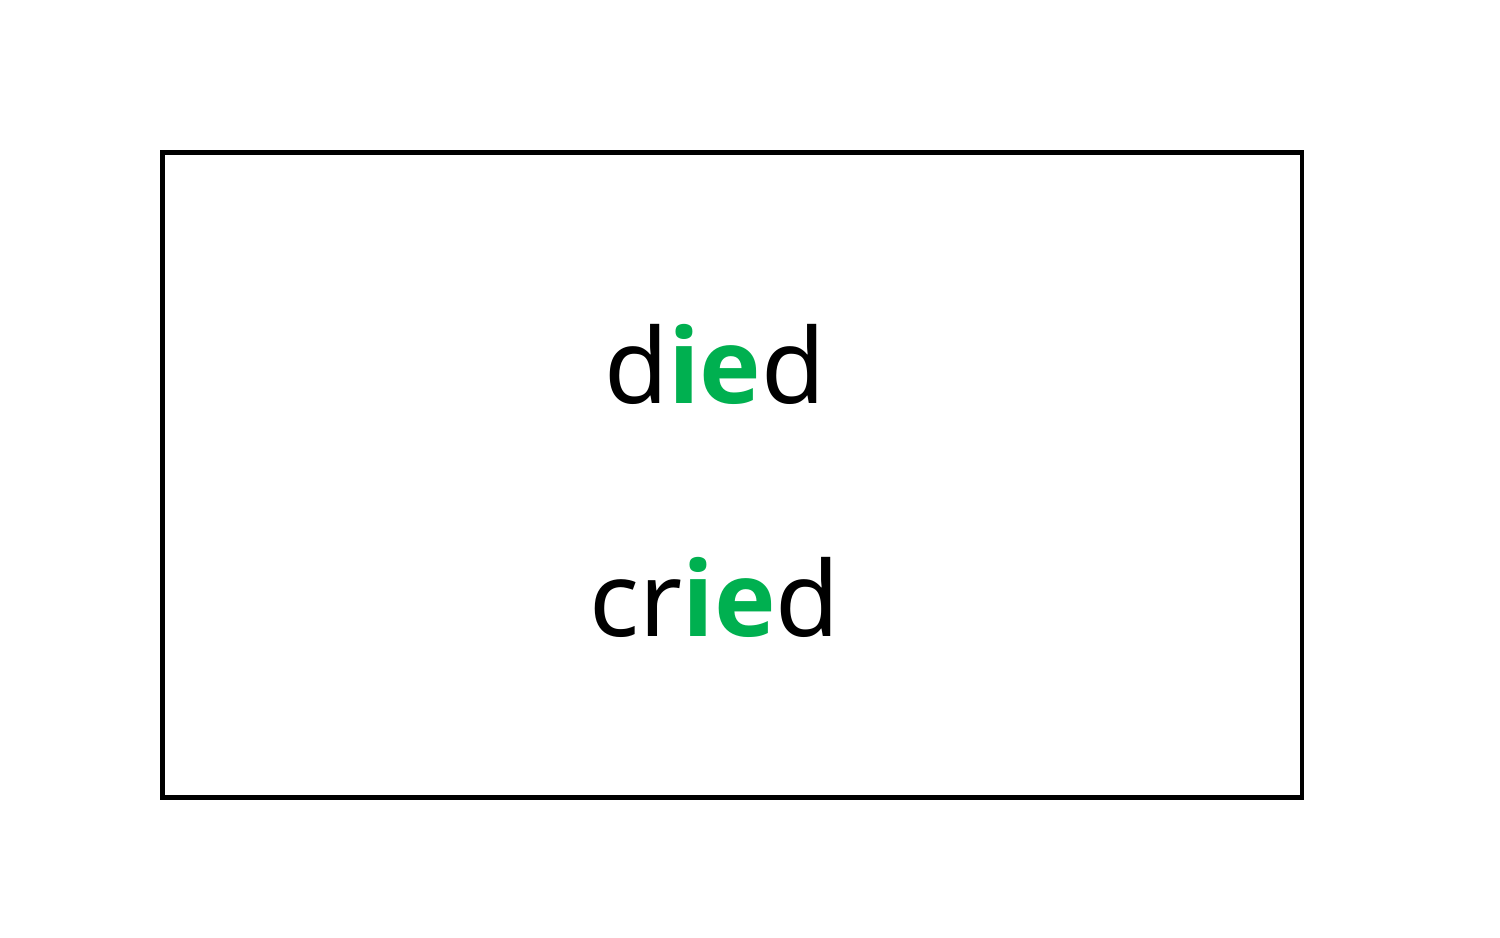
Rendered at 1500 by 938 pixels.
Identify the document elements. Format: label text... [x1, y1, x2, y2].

text_box [161, 152, 1303, 798]
text_box cried [531, 462, 899, 696]
